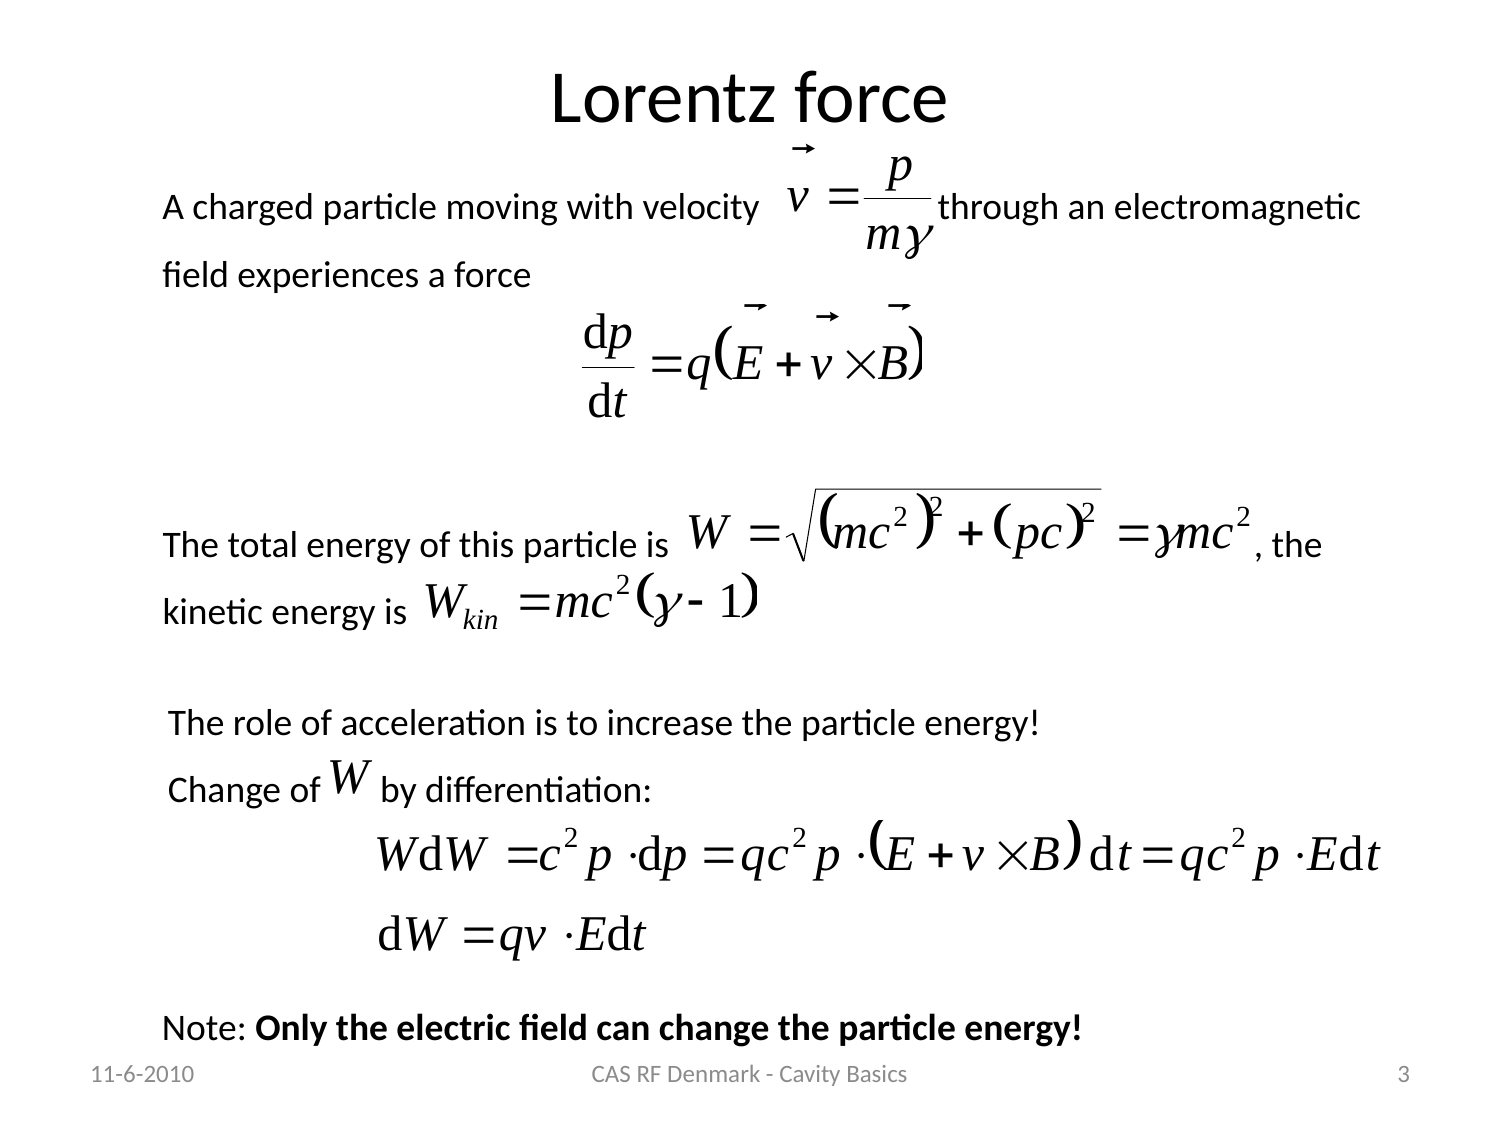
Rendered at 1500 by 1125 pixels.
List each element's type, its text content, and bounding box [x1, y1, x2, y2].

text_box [783, 136, 937, 266]
text_box Note: Only the electric field can change the particle energy! [147, 996, 1099, 1042]
text_box The total energy of this particle is , the kinetic energy is [761, 490, 1355, 640]
title Lorentz force [75, 45, 1425, 141]
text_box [423, 567, 758, 637]
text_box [374, 820, 1386, 888]
slide_number 3 [1289, 1042, 1425, 1103]
text_box The role of acceleration is to increase the particle energy! Change of by differentiation: [153, 667, 1066, 818]
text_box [686, 483, 1256, 568]
text_box The total energy of this particle is , the kinetic energy is [147, 490, 681, 640]
text_box A charged particle moving with velocity through an electromagnetic field experiences a force [147, 152, 1378, 303]
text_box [374, 902, 653, 968]
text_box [327, 753, 379, 800]
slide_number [75, 1042, 210, 1103]
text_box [577, 304, 923, 424]
footer CAS RF Denmark - Cavity Basics [210, 1042, 1289, 1103]
